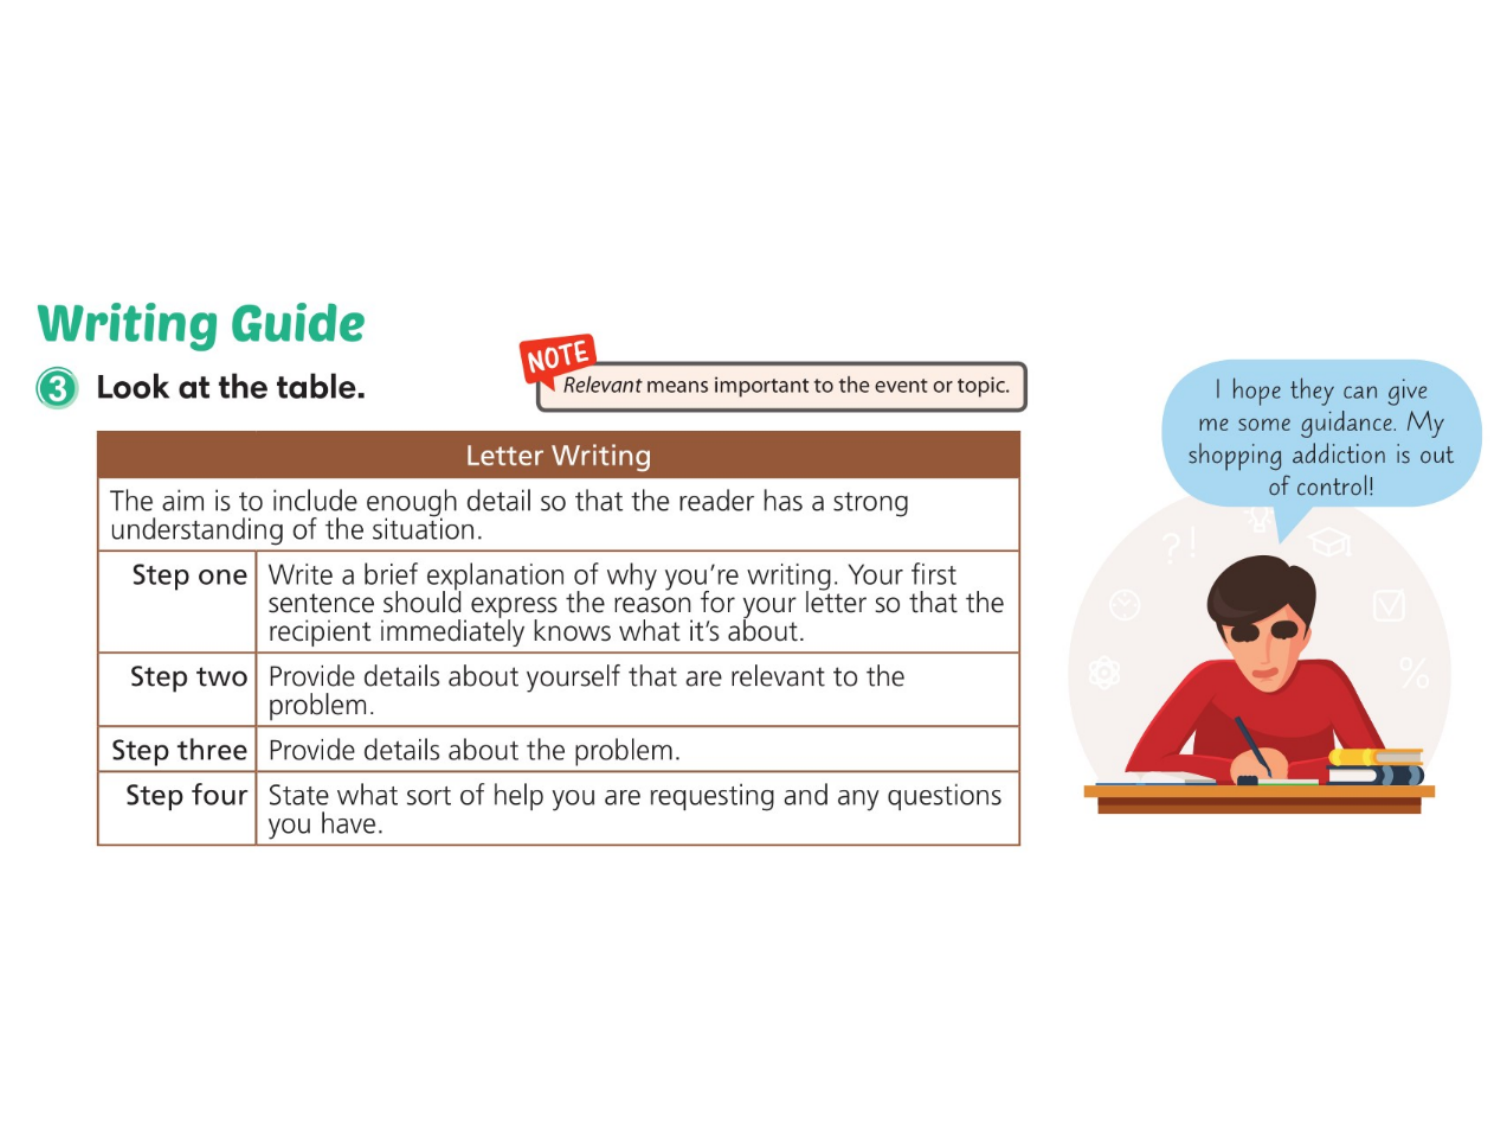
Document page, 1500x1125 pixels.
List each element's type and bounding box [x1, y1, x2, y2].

picture [0, 272, 1500, 853]
